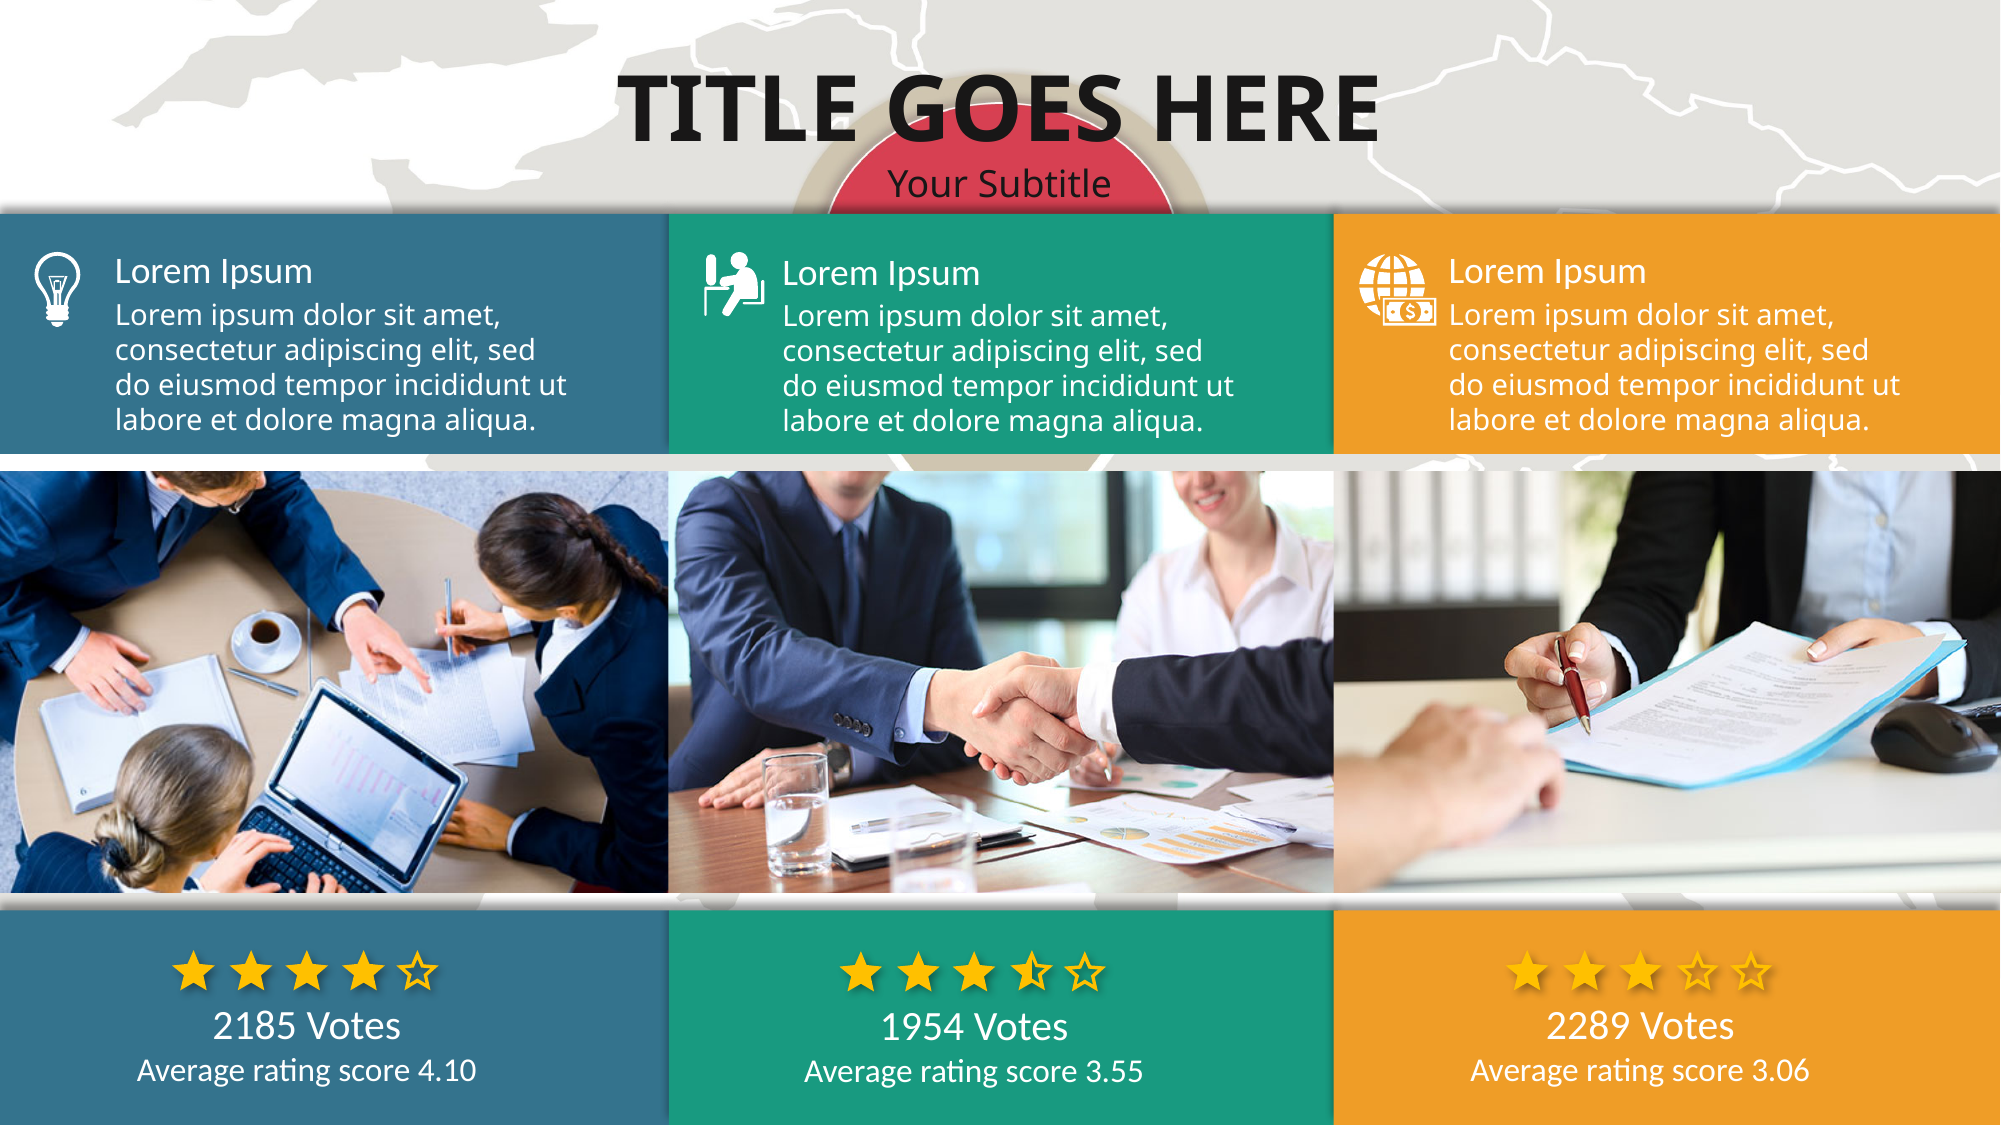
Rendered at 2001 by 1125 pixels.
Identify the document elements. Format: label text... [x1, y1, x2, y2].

text_box [668, 213, 1333, 455]
text_box [1618, 950, 1662, 990]
text_box [0, 471, 667, 893]
text_box Lorem Ipsum Lorem ipsum dolor sit amet, consectetur adipiscing elit, sed do eiusmod tempor incididunt ut labore et dolore magna aliqua. [767, 240, 1255, 445]
text_box [1676, 950, 1719, 991]
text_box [704, 251, 765, 317]
text_box 2185 Votes Average rating score 4.10 [14, 990, 599, 1096]
text_box [1333, 213, 2000, 455]
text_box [1359, 254, 1437, 326]
text_box [952, 951, 996, 991]
text_box [396, 950, 439, 990]
text_box [172, 950, 215, 990]
text_box [0, 909, 668, 1125]
text_box 1954 Votes Average rating score 3.55 [682, 991, 1266, 1097]
text_box [1563, 950, 1606, 990]
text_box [34, 251, 81, 327]
text_box [0, 213, 668, 455]
text_box Lorem Ipsum Lorem ipsum dolor sit amet, consectetur adipiscing elit, sed do eiusmod tempor incididunt ut labore et dolore magna aliqua. [100, 239, 588, 444]
text_box [1063, 951, 1107, 991]
text_box [1333, 909, 2000, 1125]
text_box [342, 950, 385, 990]
text_box Lorem Ipsum Lorem ipsum dolor sit amet, consectetur adipiscing elit, sed do eiusmod tempor incididunt ut labore et dolore magna aliqua. [1433, 239, 1922, 444]
text_box [1010, 950, 1054, 991]
text_box TITLE GOES HERE Your Subtitle [548, 42, 1452, 201]
text_box [1729, 950, 1773, 990]
text_box 2289 Votes Average rating score 3.06 [1348, 990, 1933, 1096]
text_box [1505, 950, 1549, 990]
text_box [668, 909, 1333, 1125]
text_box [1333, 471, 2000, 893]
text_box [285, 950, 329, 990]
text_box [896, 951, 940, 991]
text_box [667, 471, 1333, 893]
text_box [839, 951, 883, 991]
text_box [229, 950, 273, 990]
